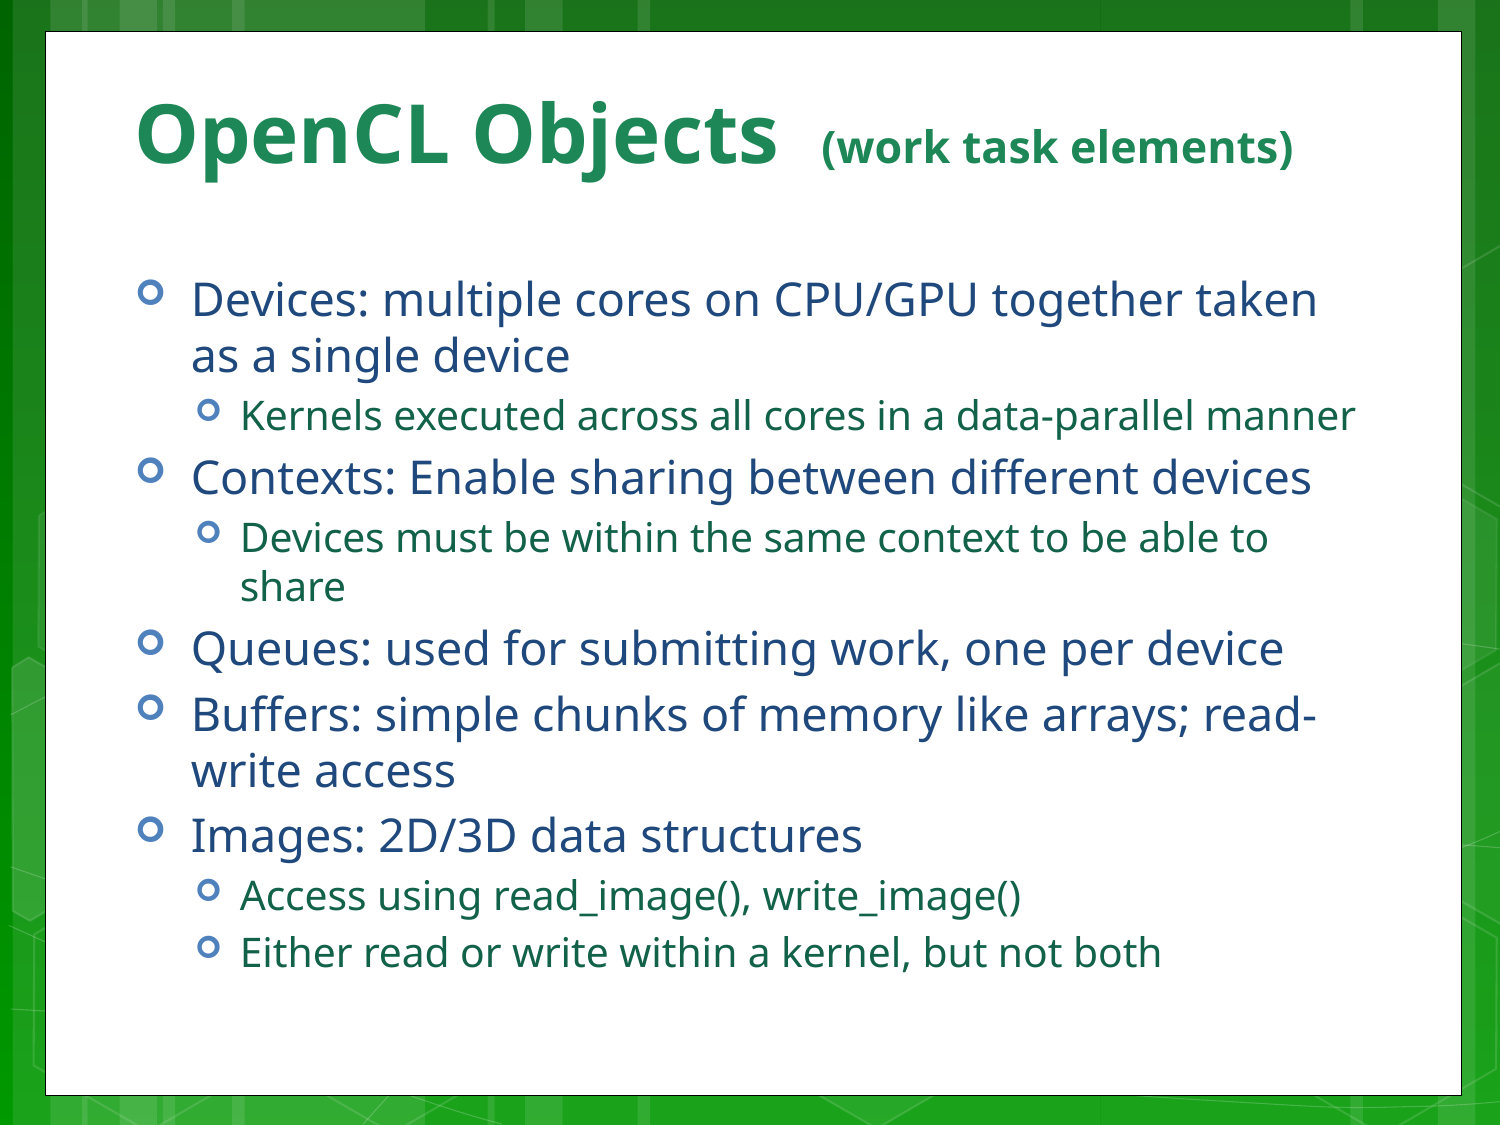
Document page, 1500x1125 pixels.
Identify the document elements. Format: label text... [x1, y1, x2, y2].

list Devices: multiple cores on CPU/GPU together taken as a single device Kernels executed across all cores in a data-parallel manner Contexts: Enable sharing between different devices Devices must be within the same context to be able to share Queues: used for submitting work, one per device Buffers: simple chunks of memory like arrays; read-write access Images: 2D/3D data structures Access using read_image(), write_image() Either read or write within a kernel, but not both [119, 261, 1383, 1004]
title OpenCL Objects (work task elements) [119, 73, 1383, 188]
